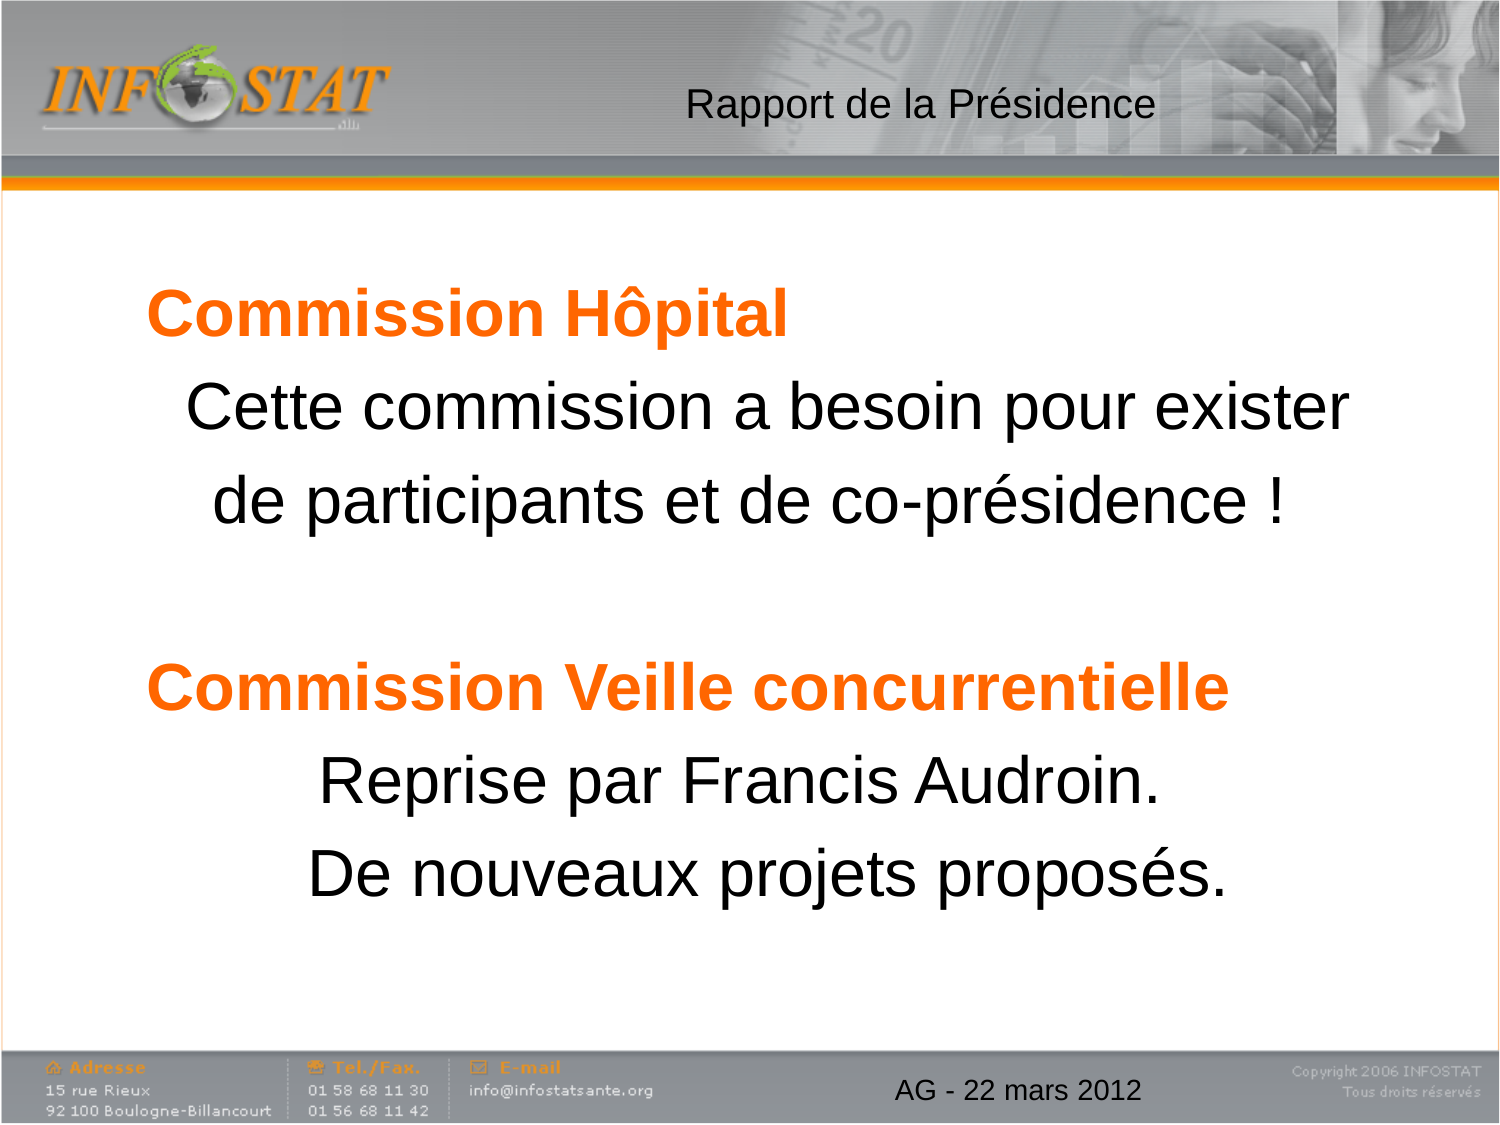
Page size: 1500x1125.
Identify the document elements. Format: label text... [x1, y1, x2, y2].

title Rapport de la Présidence [525, 66, 1317, 138]
picture [0, 0, 1500, 1125]
text_box AG - 22 mars 2012 [880, 1064, 1158, 1114]
list Commission Hôpital Cette commission a besoin pour exister de participants et de co-présidence ! Commission Veille concurrentielle Reprise par Francis Audroin. De nouveaux projets proposés. [75, 262, 1425, 1005]
